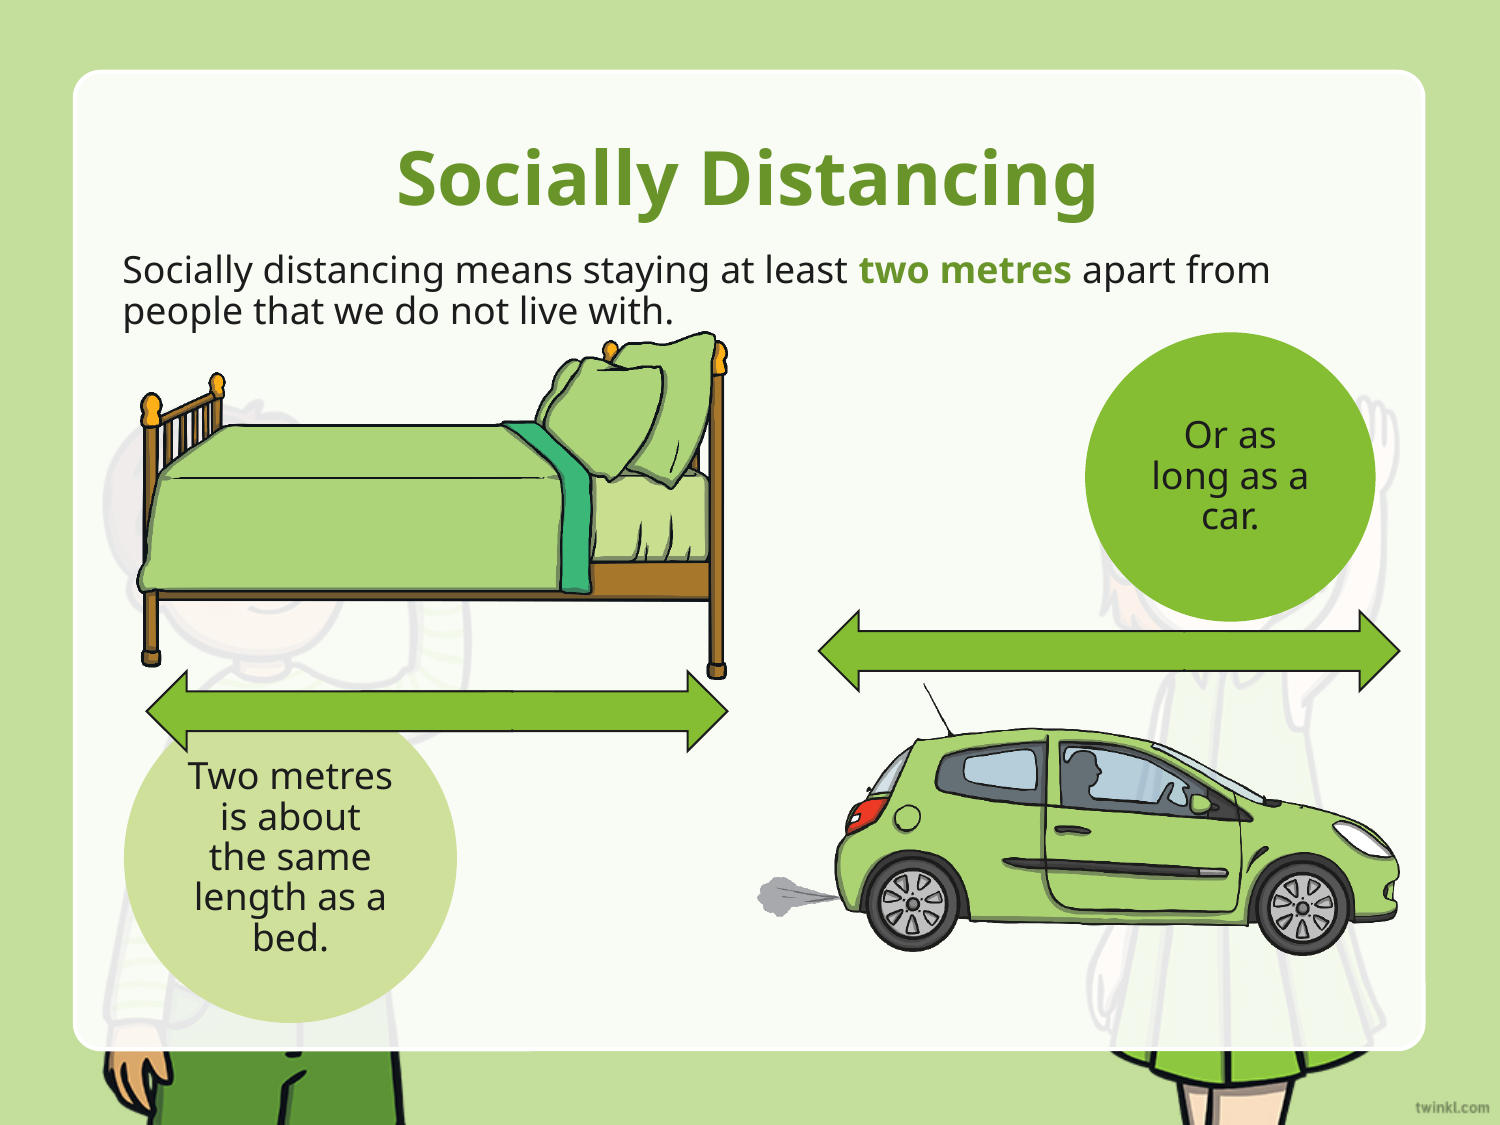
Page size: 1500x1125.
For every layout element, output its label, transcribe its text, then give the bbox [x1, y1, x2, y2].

title Socially Distancing [12, 98, 1485, 265]
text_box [818, 611, 1400, 691]
text_box Socially distancing means staying at least two metres apart from people that we do not live with. [107, 244, 1378, 340]
picture [0, 0, 1500, 1125]
text_box Two metres is about the same length as a bed. [122, 752, 459, 1025]
text_box Or as long as a car. [1084, 340, 1377, 611]
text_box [146, 671, 728, 752]
